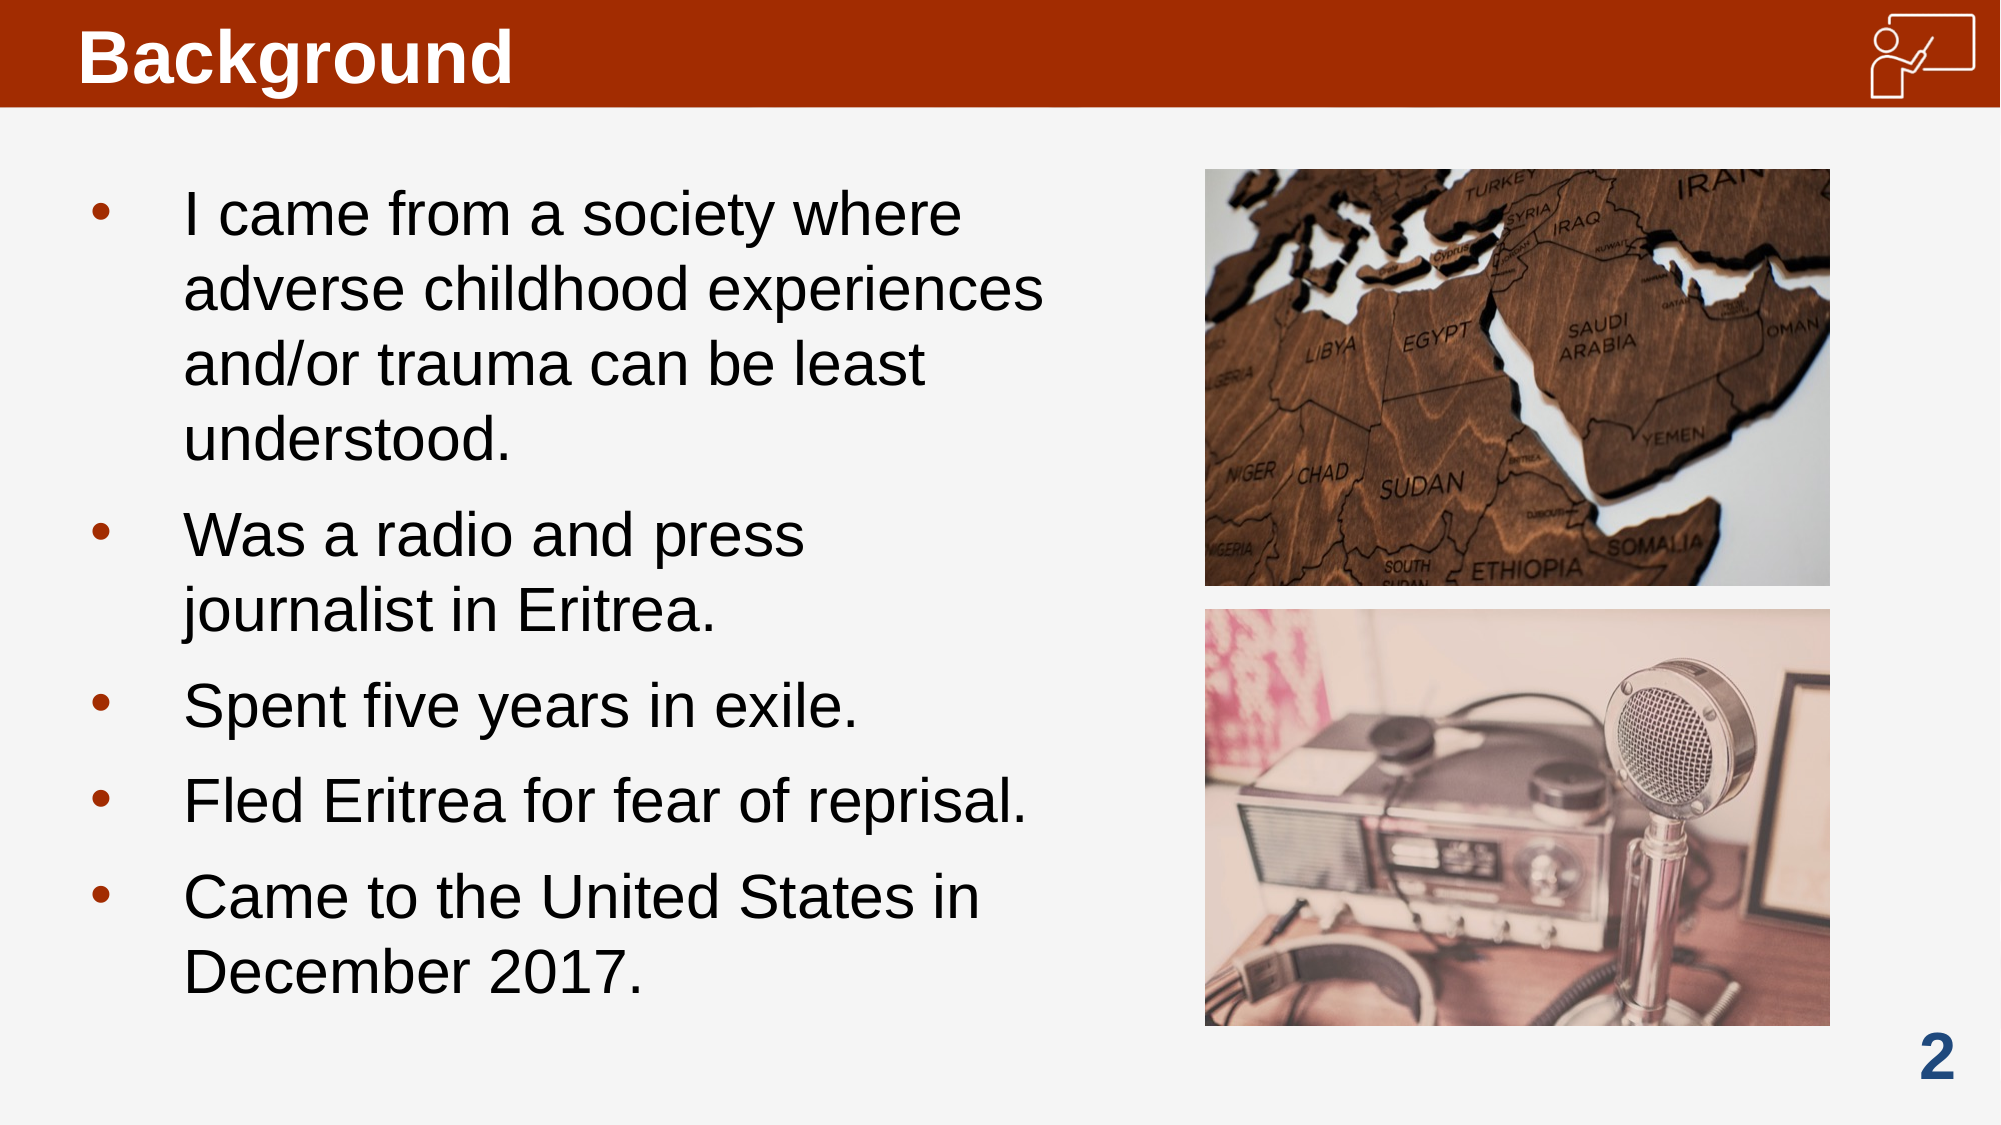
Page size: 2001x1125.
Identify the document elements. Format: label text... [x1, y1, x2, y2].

title Background [78, 22, 1758, 107]
picture [1870, 13, 1976, 99]
list I came from a society where adverse childhood experiences and/or trauma can be least understood. Was a radio and press journalist in Eritrea. Spent five years in exile. Fled Eritrea for fear of reprisal. Came to the United States in December 2017. [78, 165, 1072, 610]
picture [1205, 609, 1830, 1027]
text_box 2 [1905, 1005, 1979, 1101]
picture [1205, 169, 1830, 586]
